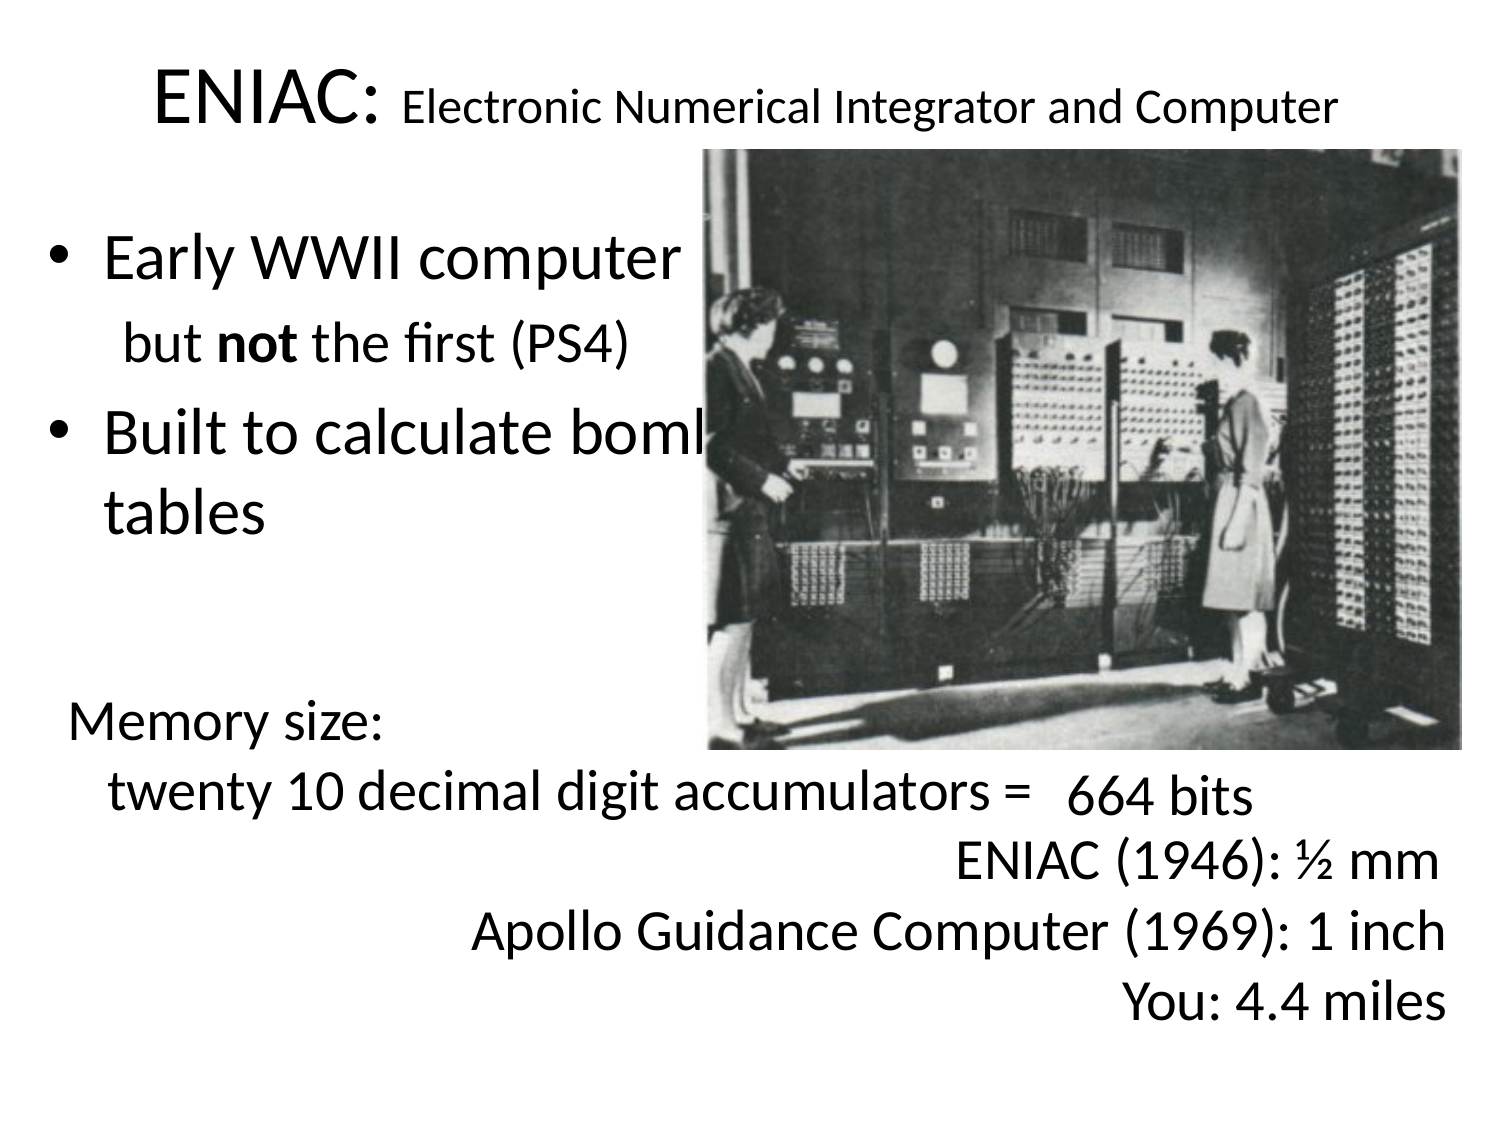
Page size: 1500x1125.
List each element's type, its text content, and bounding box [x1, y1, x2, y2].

text_box ENIAC (1946): ½ mm [940, 814, 1457, 899]
text_box Memory size: twenty 10 decimal digit accumulators = Apollo Guidance Computer (1969): 1 inch You: 4.4 miles [52, 675, 1463, 1040]
picture [702, 149, 1462, 751]
text_box 664 bits [1051, 759, 1270, 835]
list Early WWII computer but not the first (PS4) Built to calculate bombing tables [32, 205, 697, 600]
title ENIAC: Electronic Numerical Integrator and Computer [23, 17, 1481, 163]
